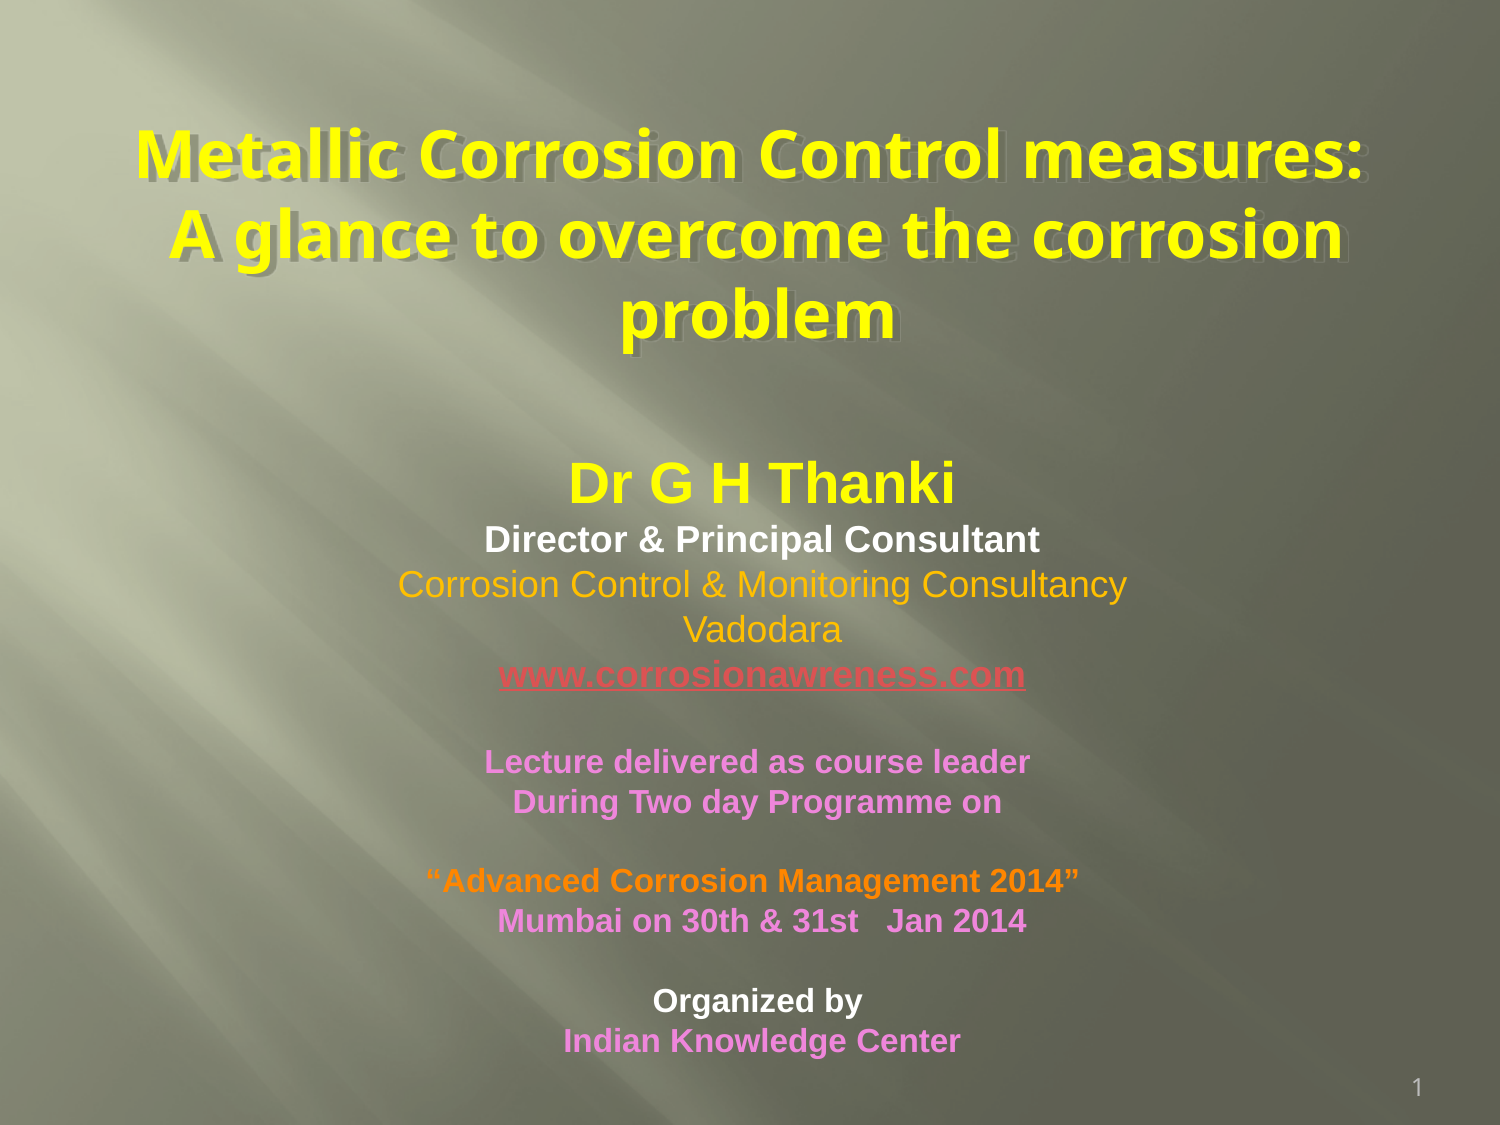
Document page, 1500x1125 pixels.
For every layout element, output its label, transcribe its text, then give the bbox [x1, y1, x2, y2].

slide_number 1 [1299, 1067, 1425, 1113]
text_box Metallic Corrosion Control measures: A glance to overcome the corrosion problem [99, 24, 1417, 360]
text_box Dr G H Thanki Director & Principal Consultant Corrosion Control & Monitoring Consultancy Vadodara www.corrosionawreness.com Lecture delivered as course leader During Two day Programme on “Advanced Corrosion Management 2014” Mumbai on 30th & 31st Jan 2014 Organized by Indian Knowledge Center [75, 437, 1450, 1067]
